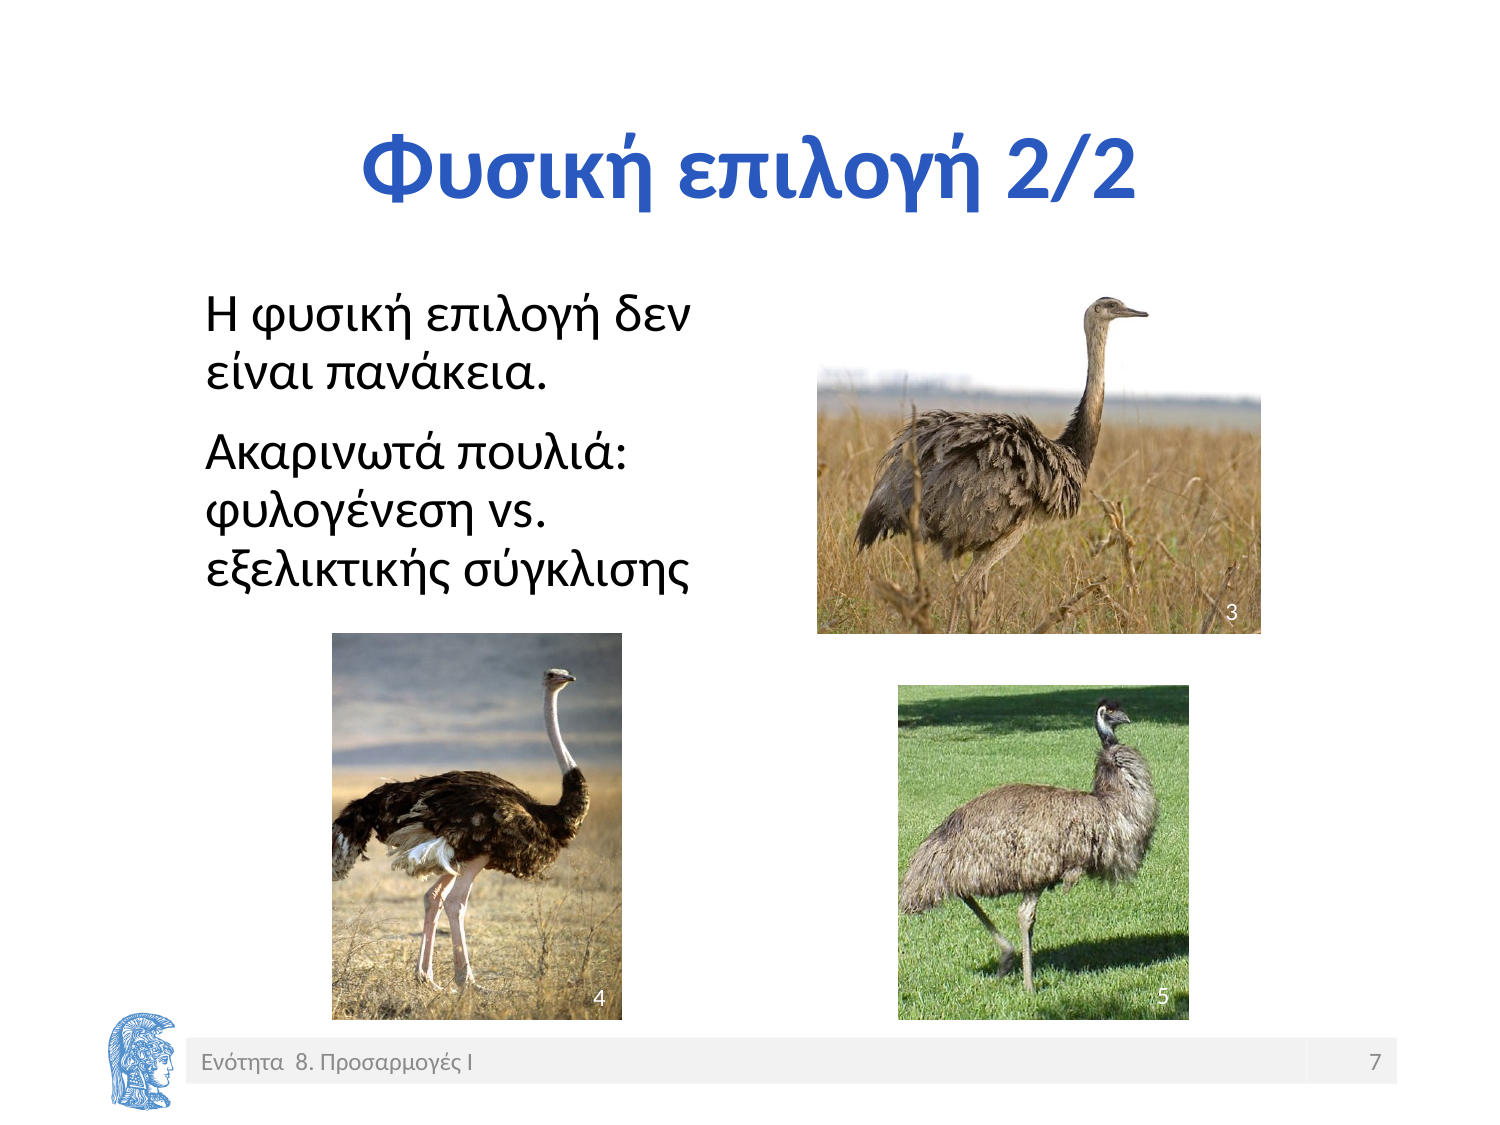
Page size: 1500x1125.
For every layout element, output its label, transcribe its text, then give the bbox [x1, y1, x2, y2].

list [898, 685, 1189, 1020]
slide_number 7 [1306, 1037, 1397, 1084]
picture [103, 1011, 186, 1114]
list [331, 633, 622, 1020]
title Φυσική επιλογή 2/2 [103, 59, 1397, 278]
list Η φυσική επιλογή δεν είναι πανάκεια. Ακαρινωτά πουλιά: φυλογένεση vs. εξελικτικής σύγκλισης [152, 277, 773, 611]
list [817, 238, 1261, 634]
footer Ενότητα 8. Προσαρμογές Ι [186, 1037, 1306, 1084]
